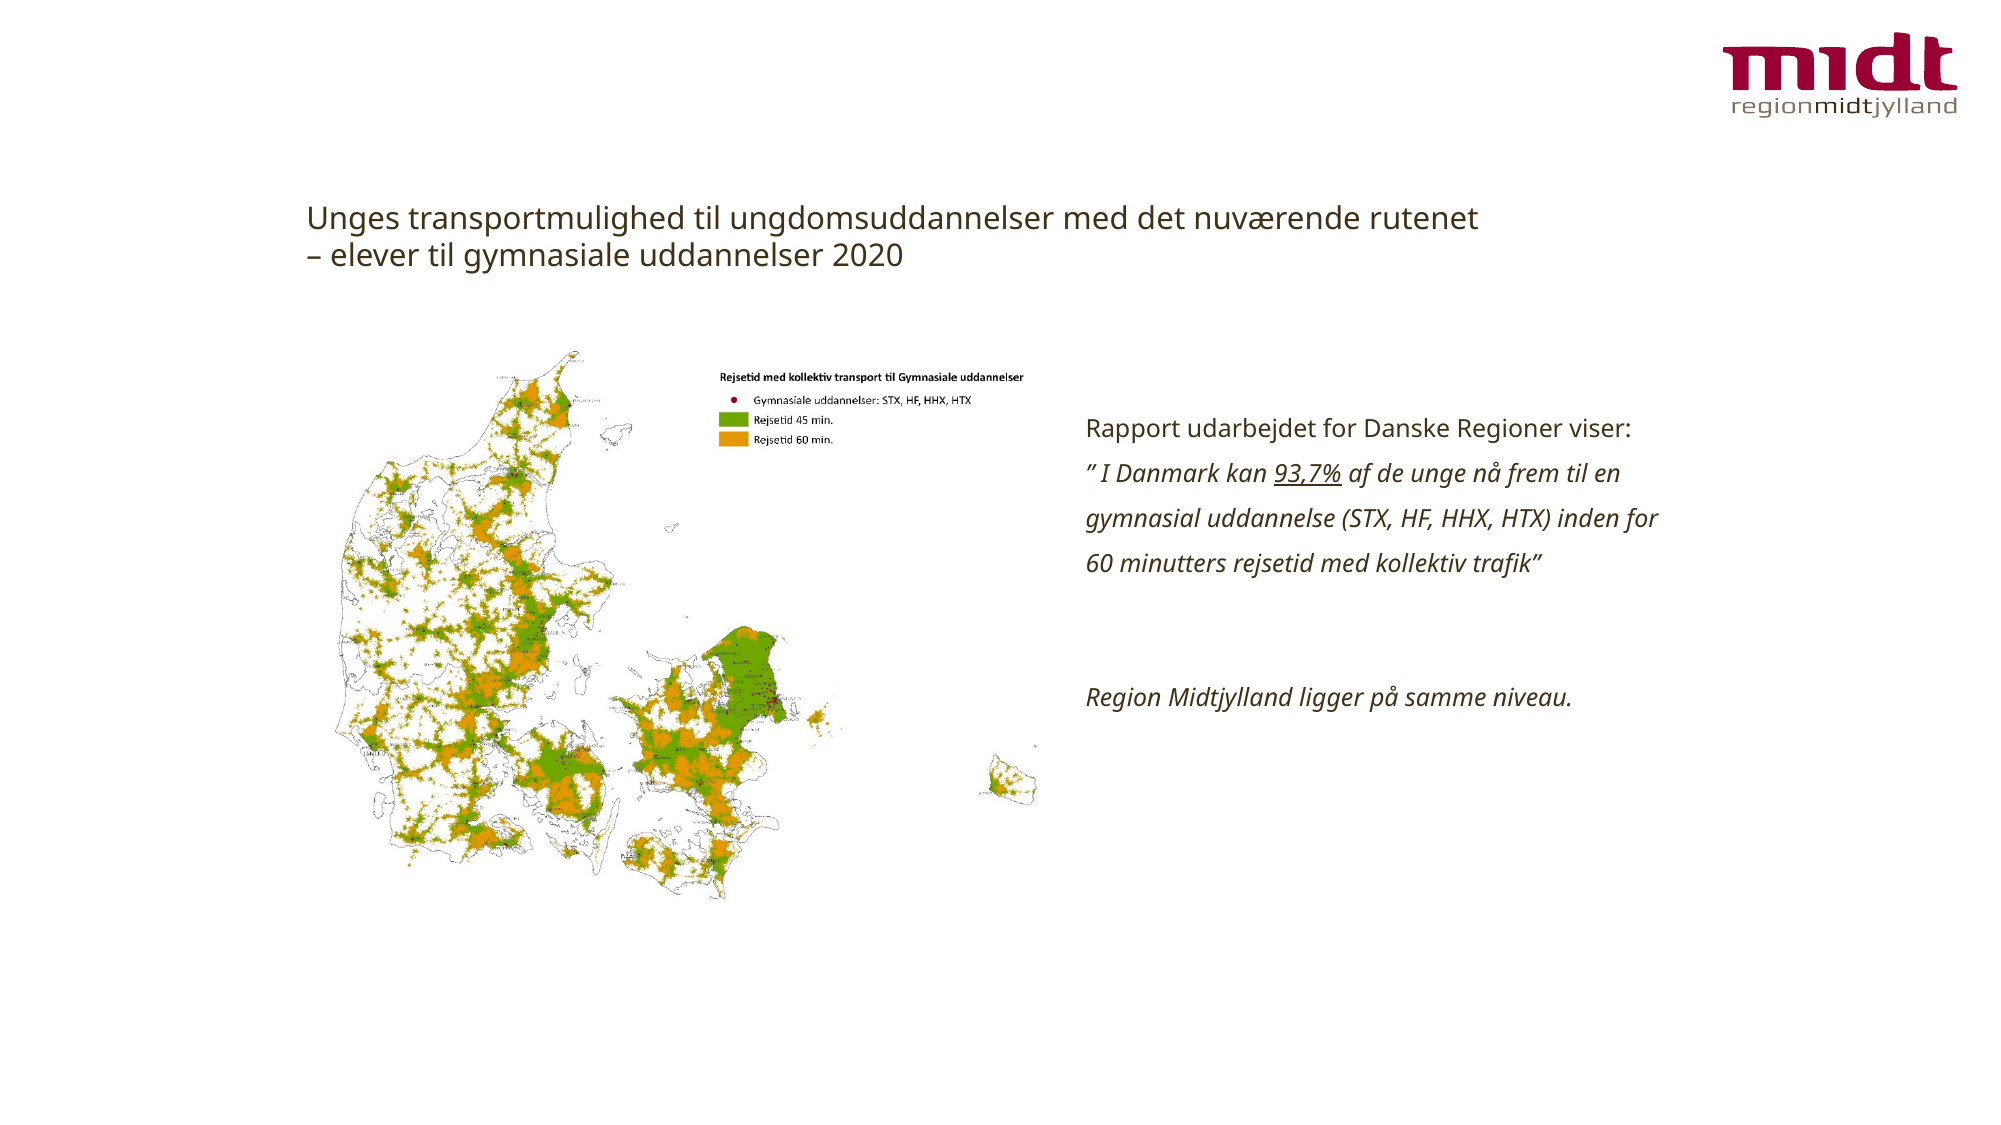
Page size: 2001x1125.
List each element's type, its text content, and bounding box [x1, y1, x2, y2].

picture [249, 314, 1119, 929]
text_box Unges transportmulighed til ungdomsuddannelser med det nuværende rutenet – elever til gymnasiale uddannelser 2020 [291, 190, 1573, 281]
text_box Rapport udarbejdet for Danske Regioner viser: ” I Danmark kan 93,7% af de unge nå frem til en gymnasial uddannelse (STX, HF, HHX, HTX) inden for 60 minutters rejsetid med kollektiv trafik” Region Midtjylland ligger på samme niveau. [1123, 390, 1686, 719]
